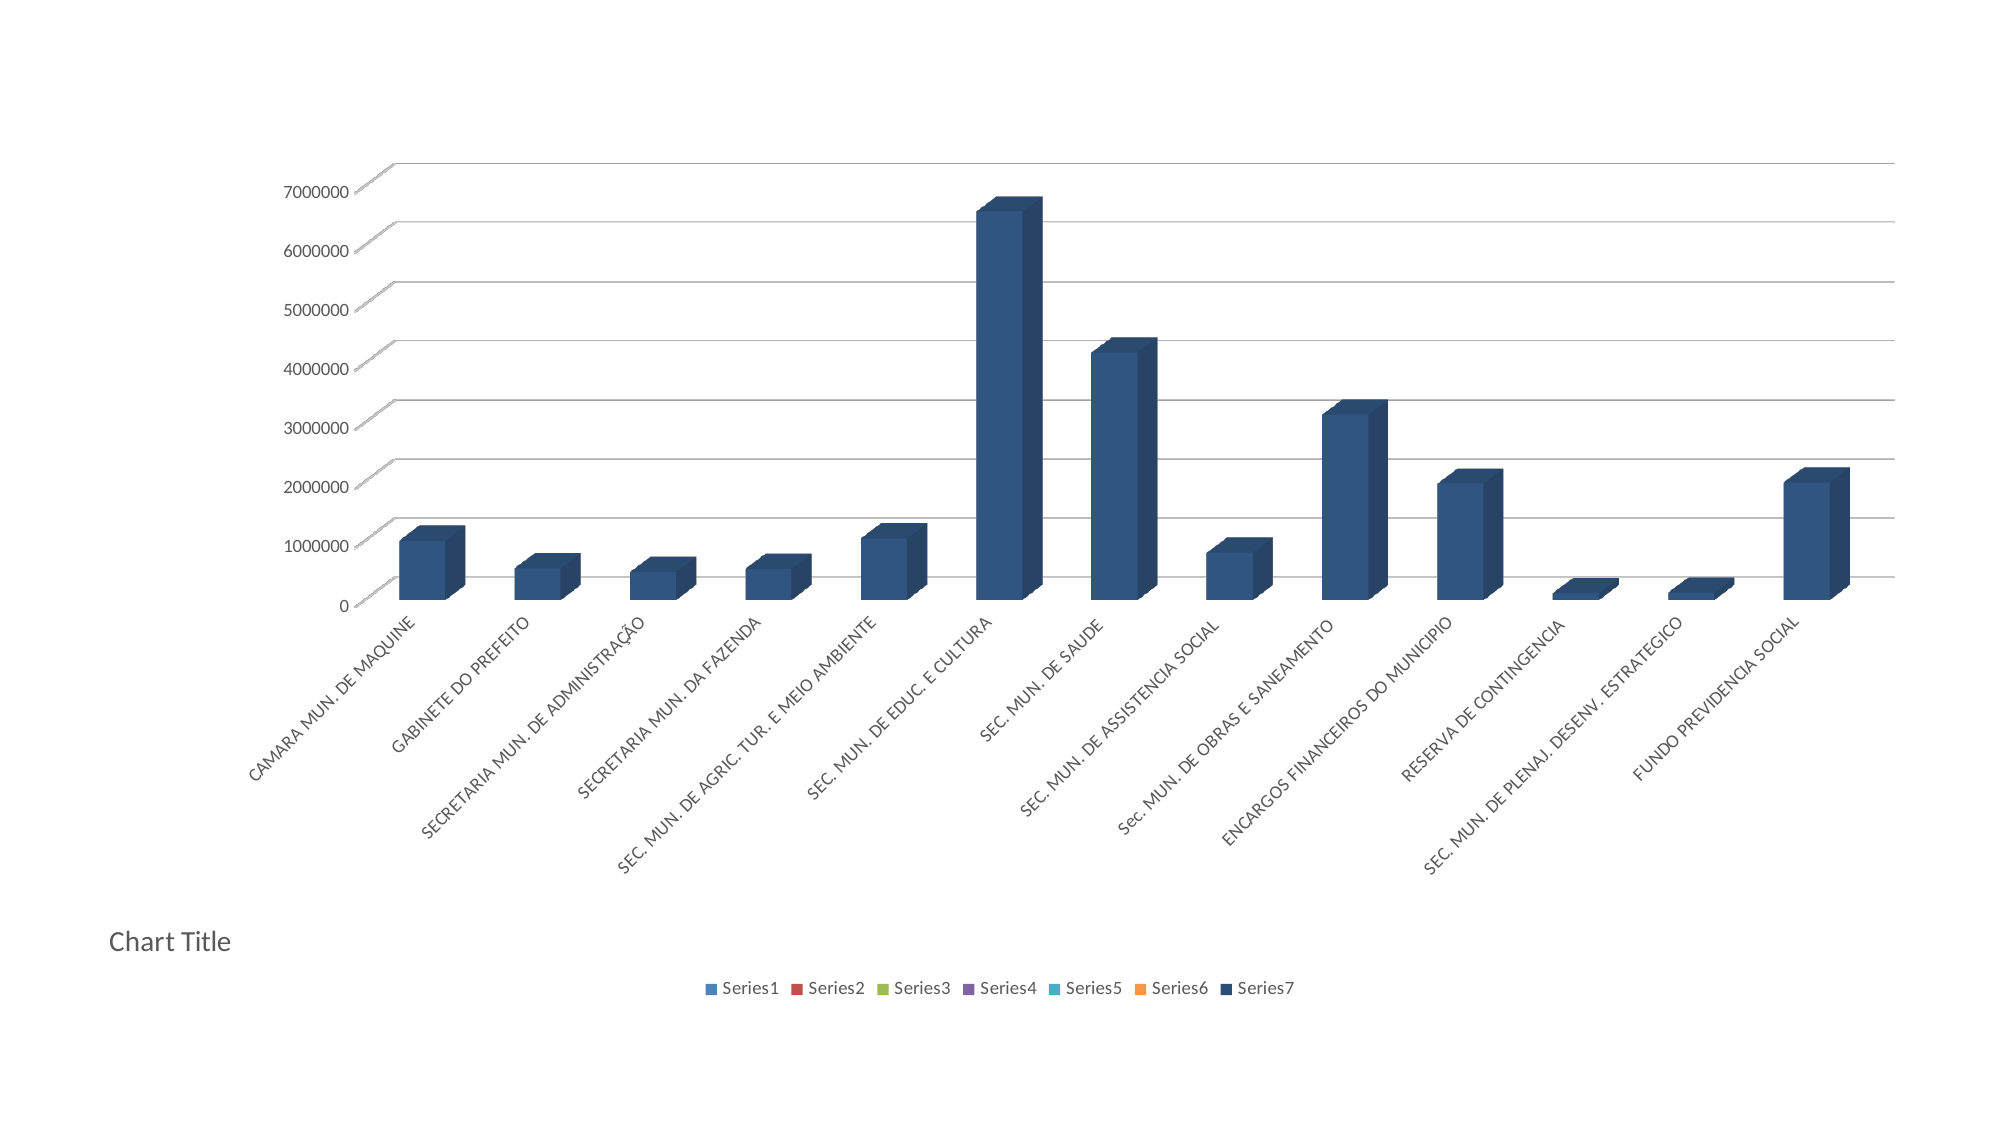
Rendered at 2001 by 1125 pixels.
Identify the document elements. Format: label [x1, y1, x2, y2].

chart [99, 140, 1901, 1006]
